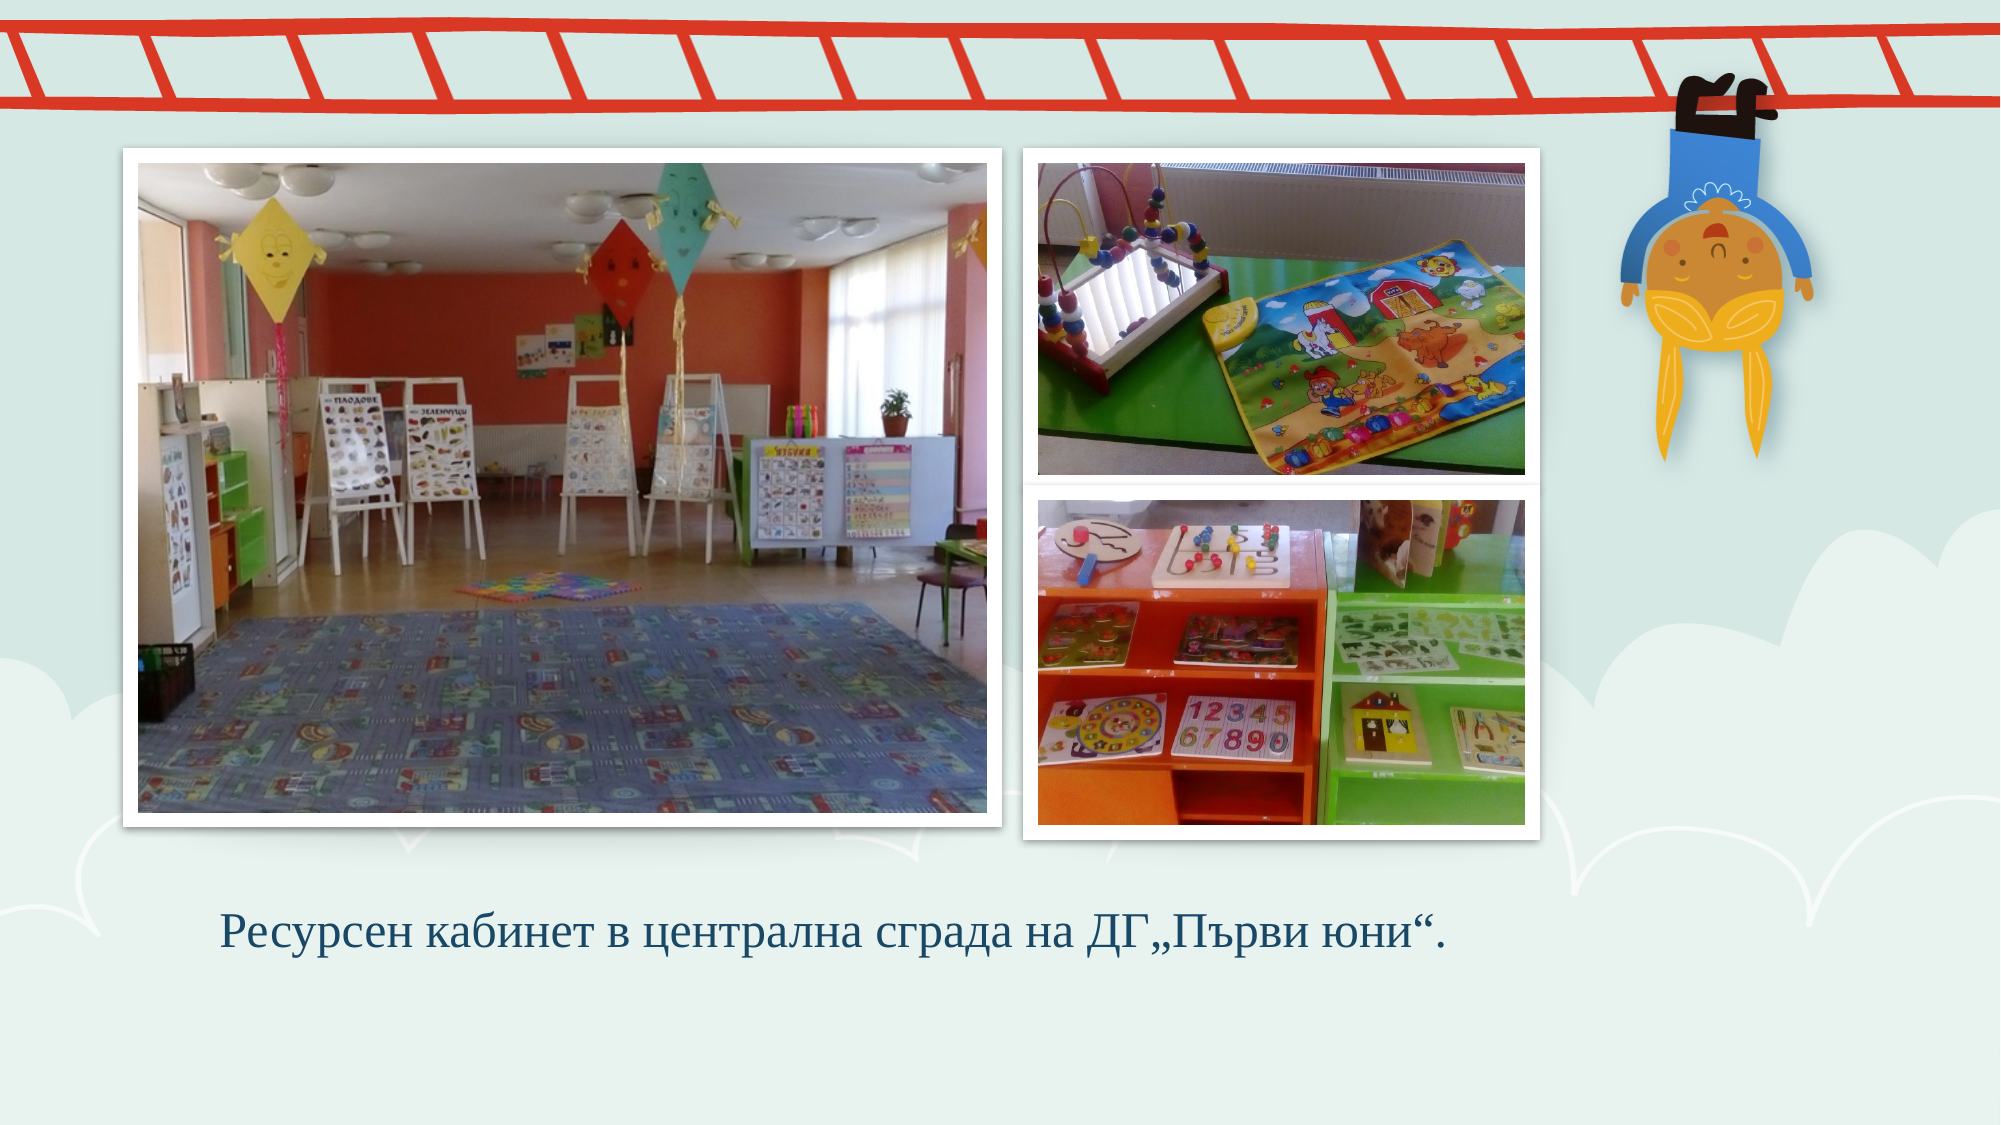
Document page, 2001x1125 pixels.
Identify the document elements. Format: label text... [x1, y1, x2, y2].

picture [0, 0, 2001, 1125]
title Ресурсен кабинет в централна сграда на ДГ„Първи юни“. [168, 870, 1499, 966]
